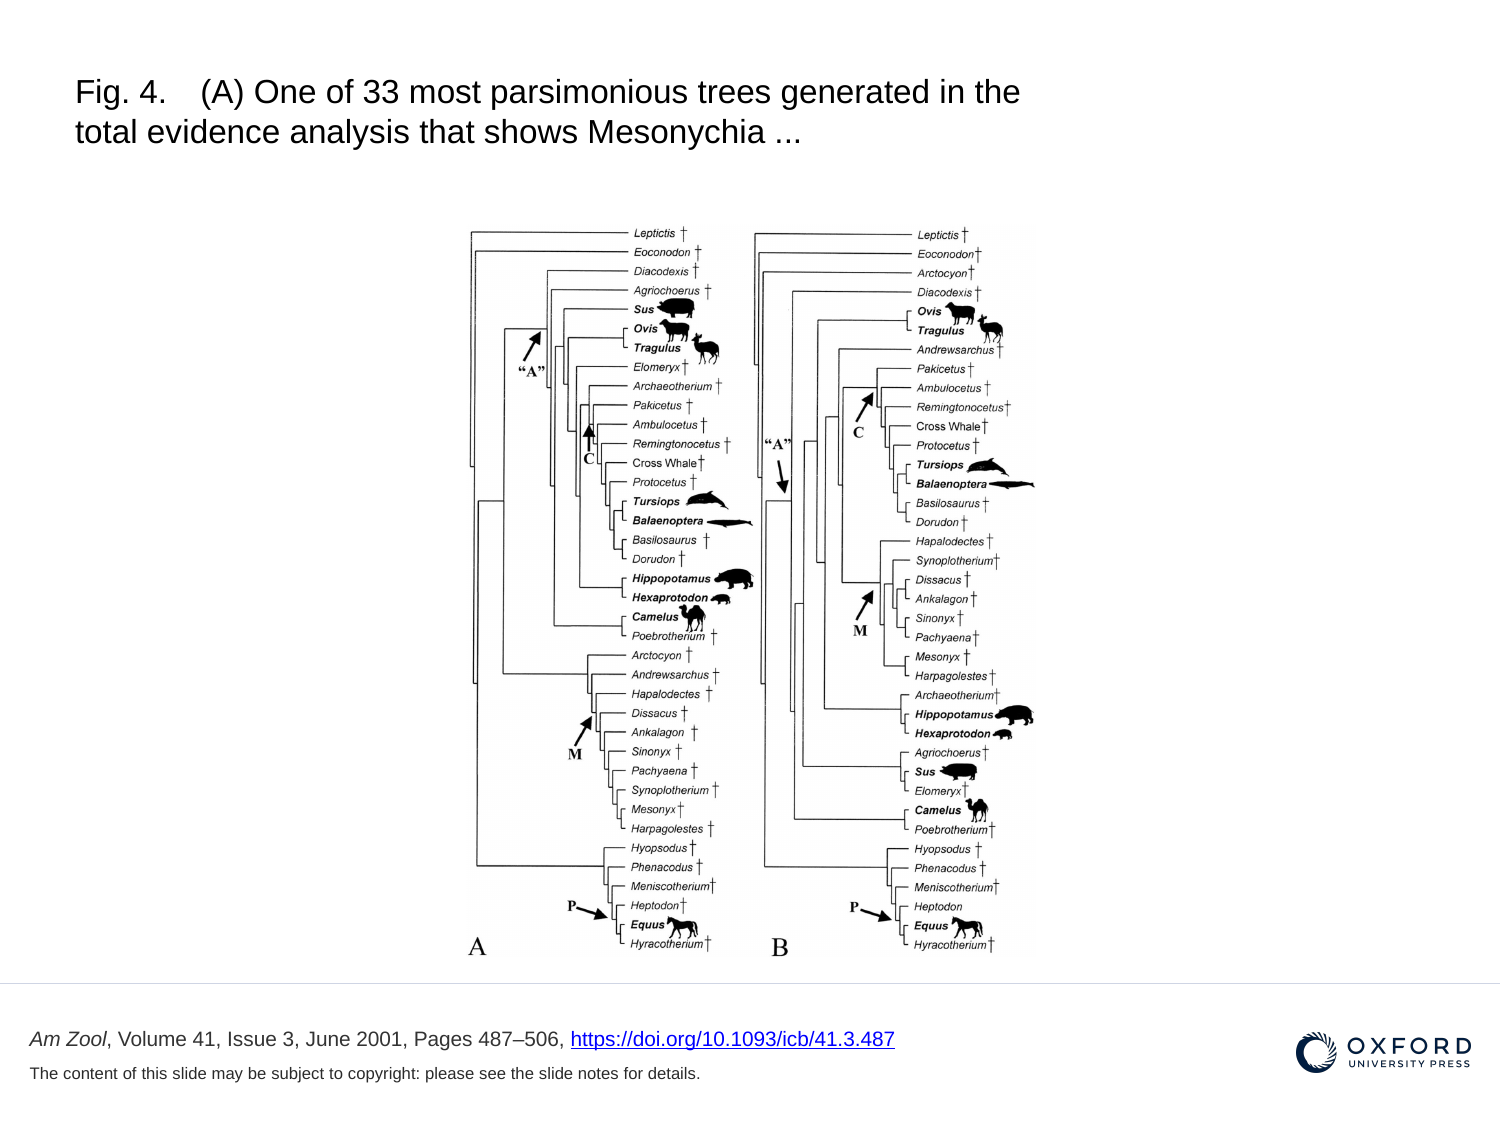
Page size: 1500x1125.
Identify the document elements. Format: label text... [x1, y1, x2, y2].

footer Am Zool, Volume 41, Issue 3, June 2001, Pages 487–506, https://doi.org/10.1093/icb/41.3.487 The content of this slide may be subject to copyright: please see the slide notes for details. [0, 983, 1260, 1125]
picture [1296, 1032, 1471, 1073]
picture [466, 224, 1036, 957]
title Fig. 4. (A) One of 33 most parsimonious trees generated in the total evidence analysis that shows Mesonychia ... [75, 69, 1078, 171]
